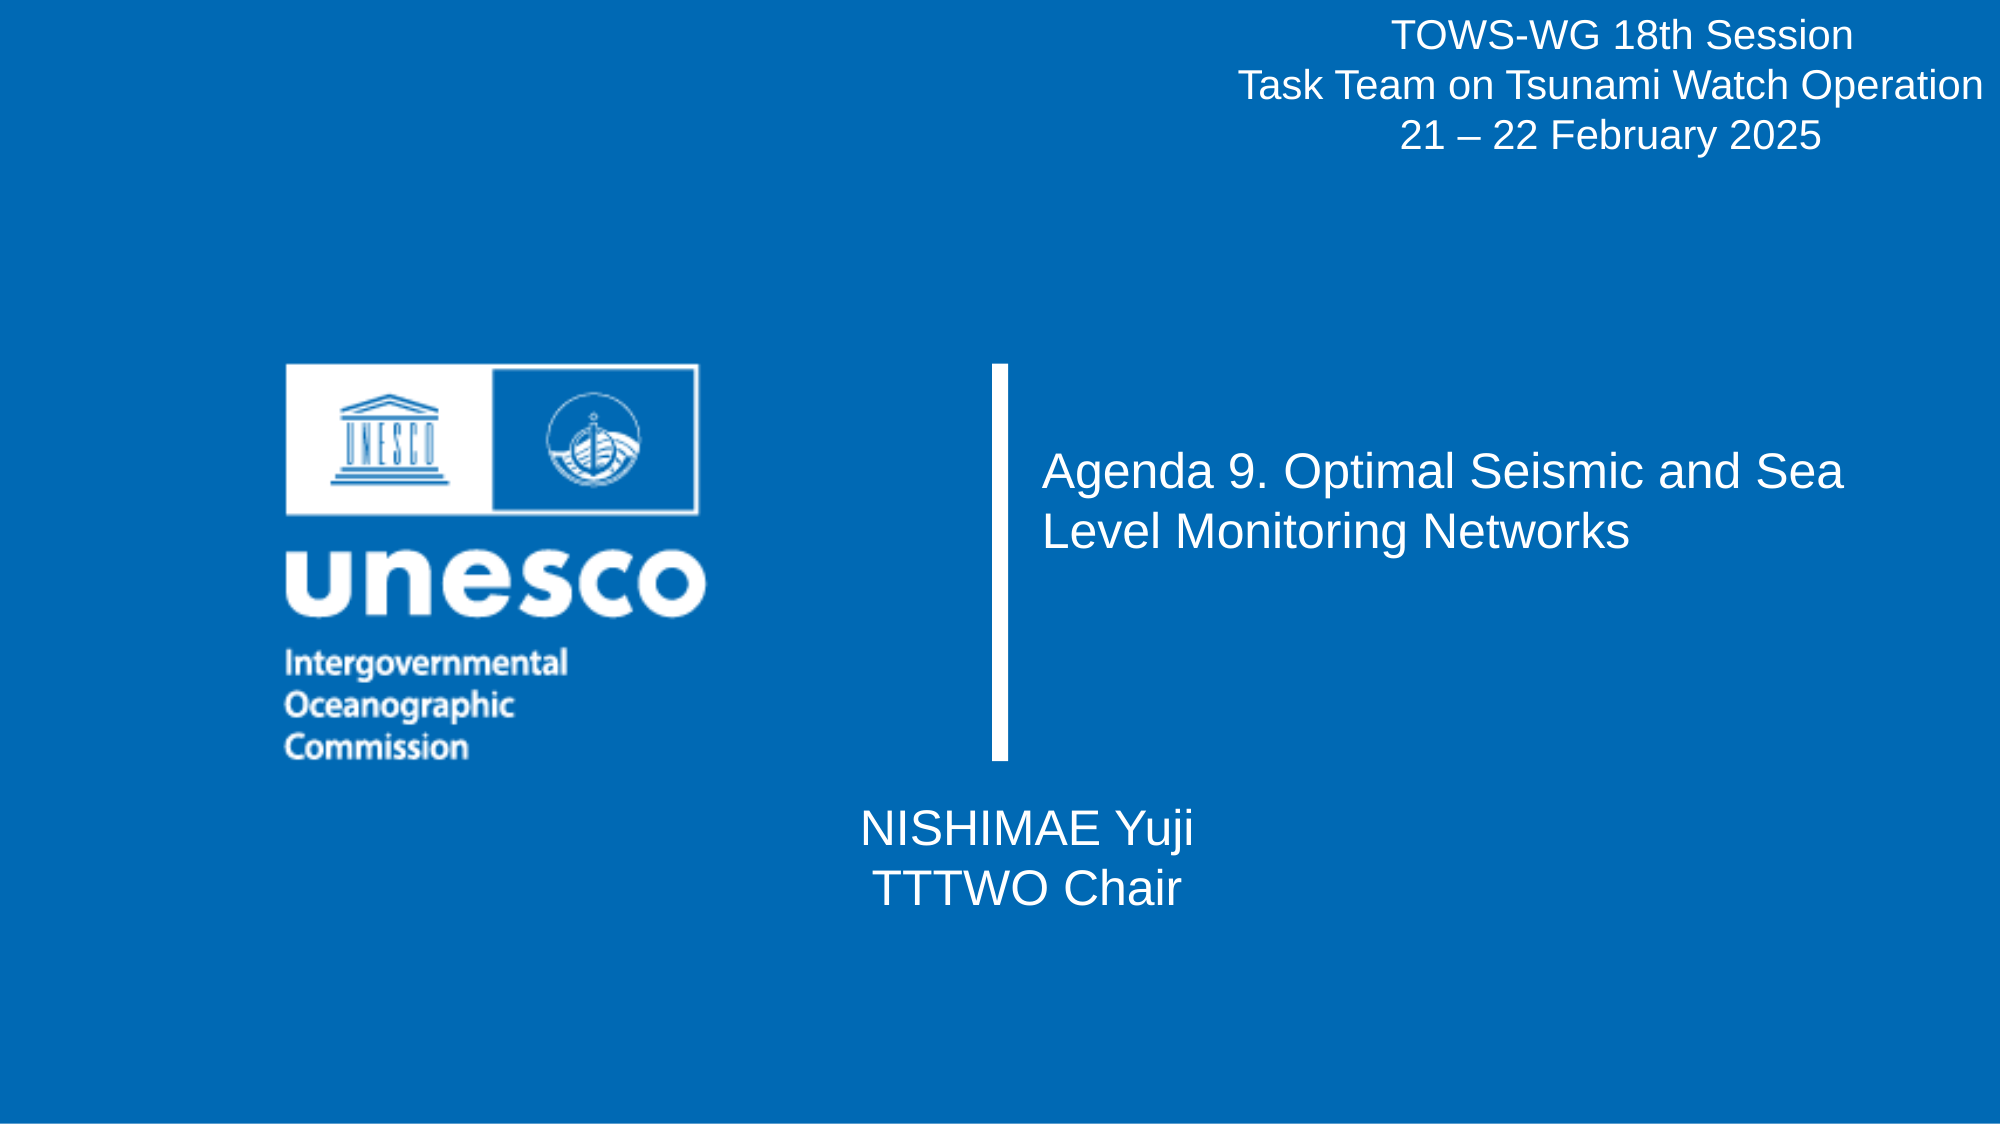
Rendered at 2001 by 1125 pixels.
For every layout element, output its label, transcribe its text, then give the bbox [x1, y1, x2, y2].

text_box Agenda 9. Optimal Seismic and Sea Level Monitoring Networks [1027, 431, 1981, 567]
subtitle NISHIMAE Yuji TTTWO Chair [735, 788, 1319, 1060]
text_box TOWS-WG 18th Session Task Team on Tsunami Watch Operation 21 – 22 February 2025 [1222, 0, 2000, 165]
picture [254, 332, 734, 793]
